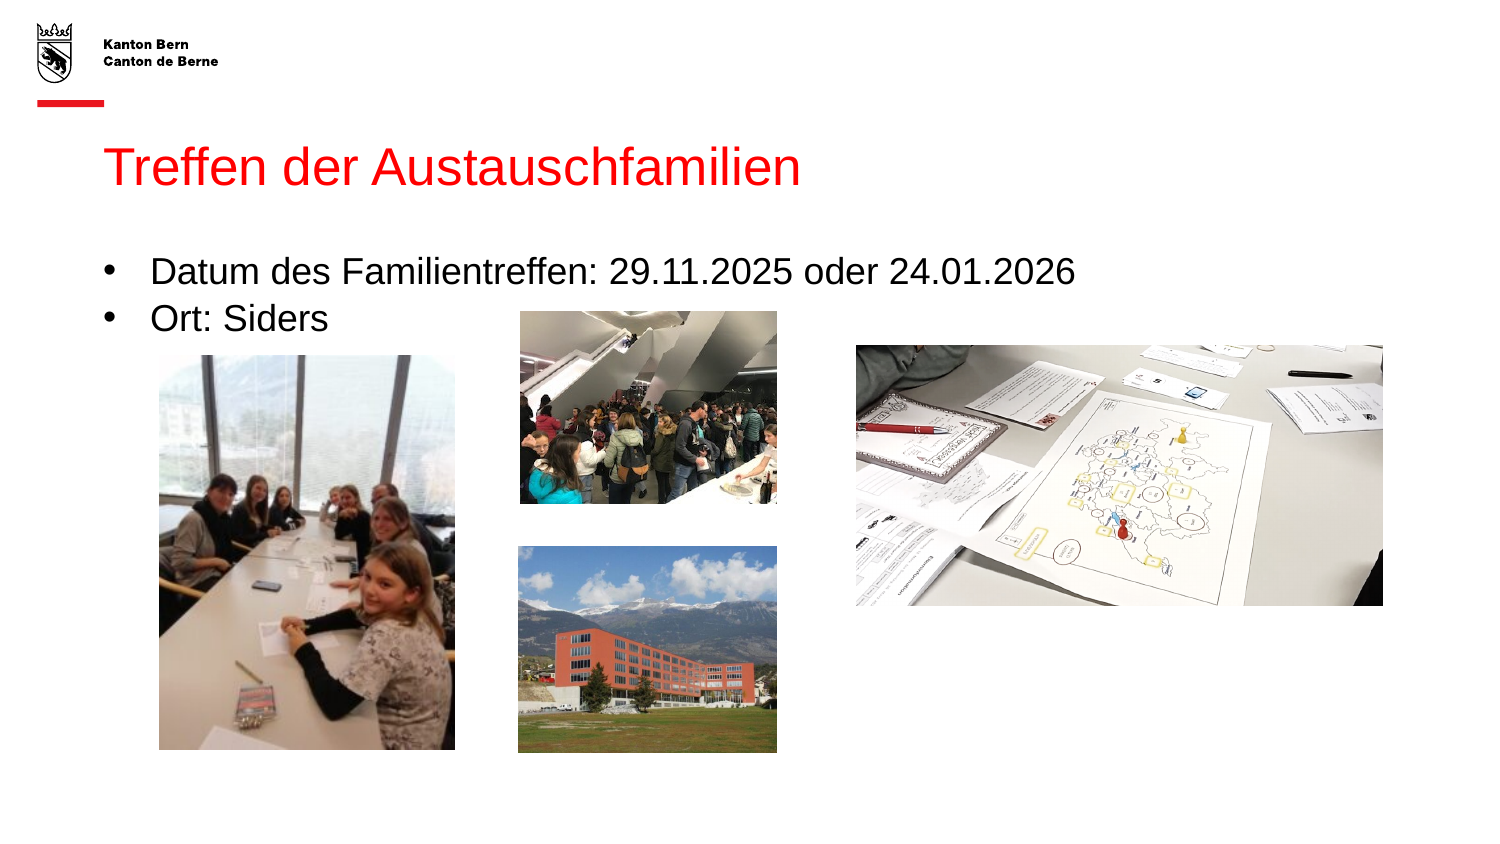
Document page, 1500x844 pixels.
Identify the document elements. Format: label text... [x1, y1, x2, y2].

list Datum des Familientreffen: 29.11.2025 oder 24.01.2026 Ort: Siders [103, 244, 1455, 750]
picture [159, 355, 455, 750]
picture [518, 546, 777, 753]
picture [520, 311, 777, 504]
title Treffen der Austauschfamilien [103, 131, 1455, 199]
picture [856, 345, 1383, 606]
